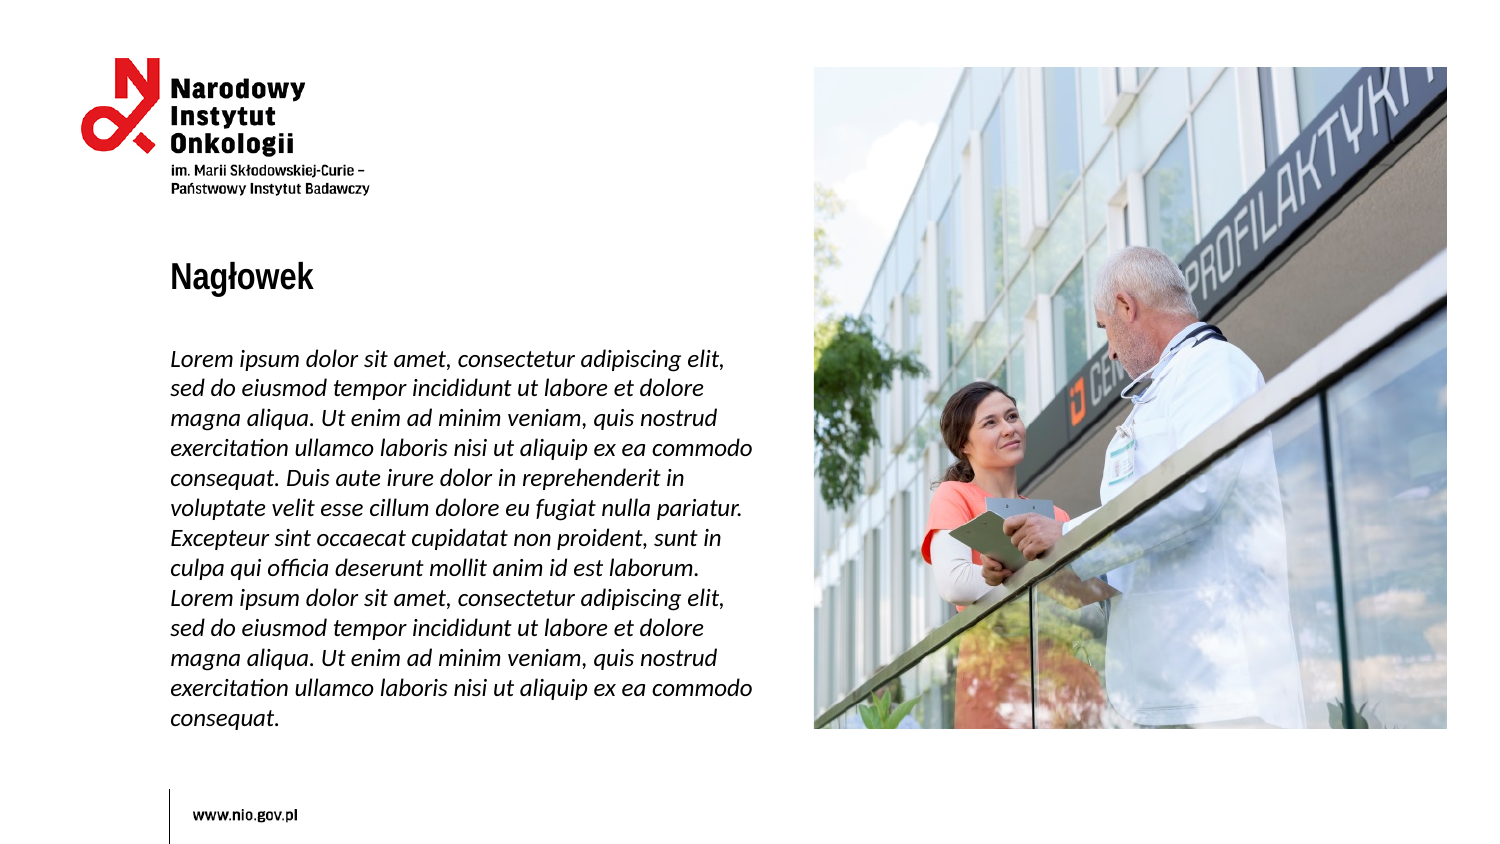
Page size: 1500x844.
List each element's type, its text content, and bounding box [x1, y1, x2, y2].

text_box Nagłowek Lorem ipsum dolor sit amet, consectetur adipiscing elit, sed do eiusmod tempor incididunt ut labore et dolore magna aliqua. Ut enim ad minim veniam, quis nostrud exercitation ullamco laboris nisi ut aliquip ex ea commodo consequat. Duis aute irure dolor in reprehenderit in voluptate velit esse cillum dolore eu fugiat nulla pariatur. Excepteur sint occaecat cupidatat non proident, sunt in culpa qui officia deserunt mollit anim id est laborum. Lorem ipsum dolor sit amet, consectetur adipiscing elit, sed do eiusmod tempor incididunt ut labore et dolore magna aliqua. Ut enim ad minim veniam, quis nostrud exercitation ullamco laboris nisi ut aliquip ex ea commodo consequat. [155, 244, 786, 739]
picture [0, 0, 1500, 844]
